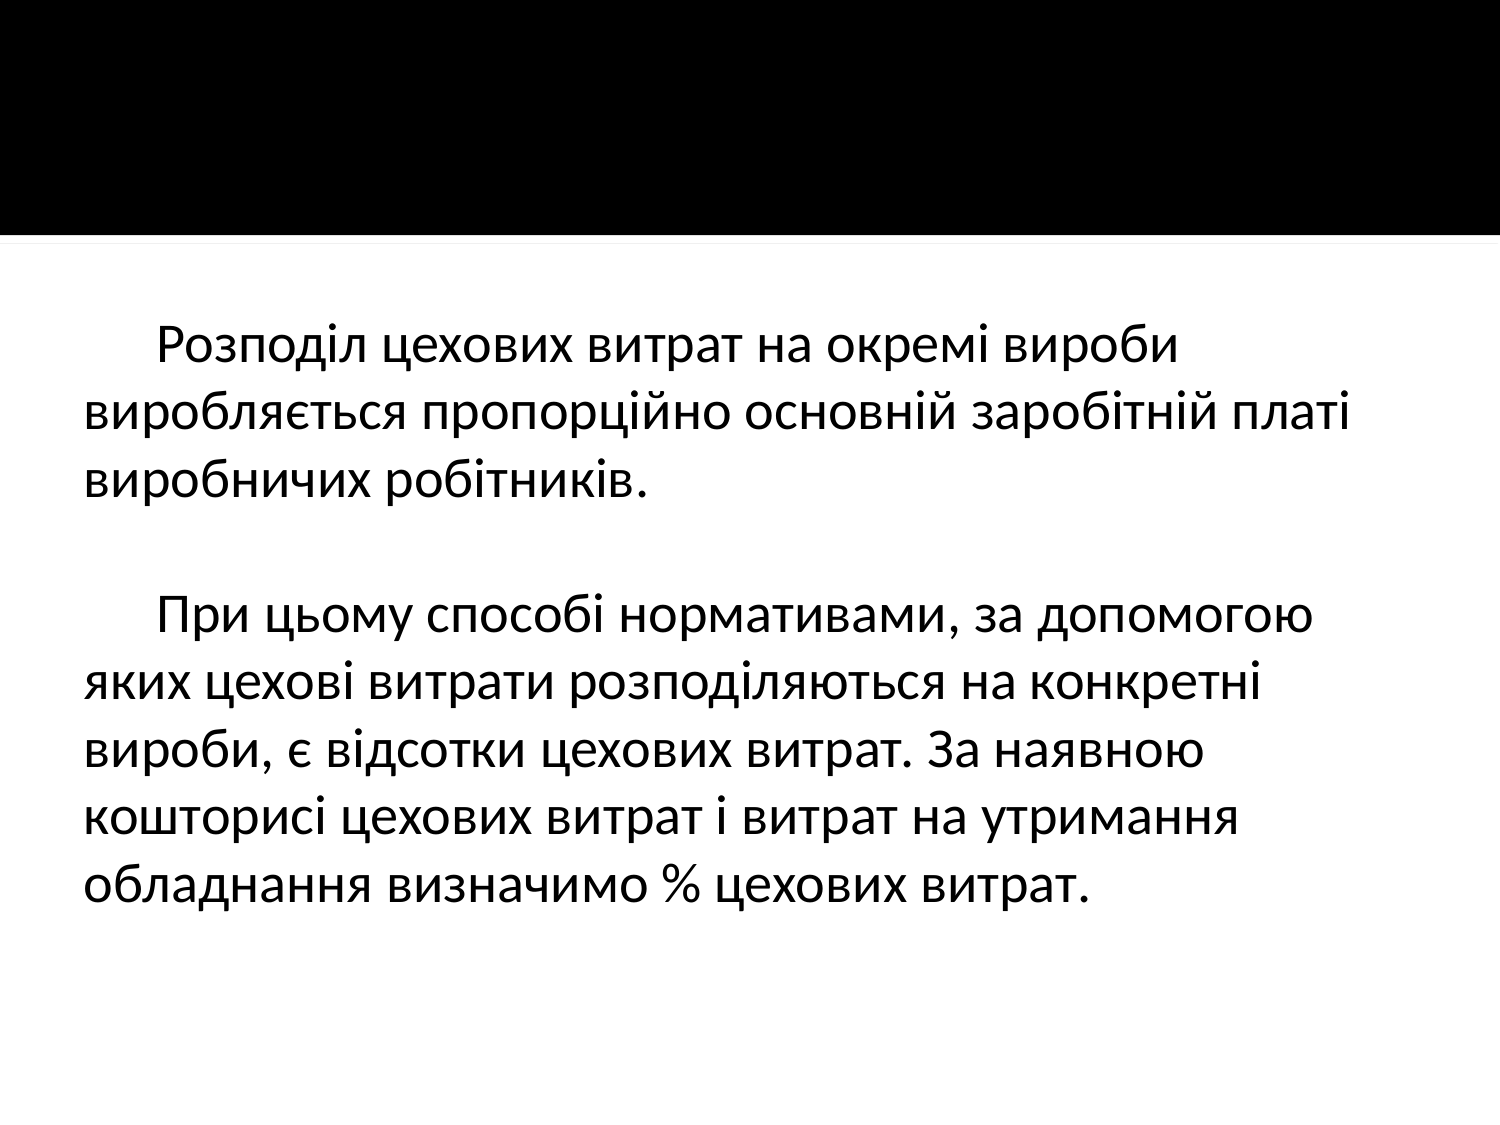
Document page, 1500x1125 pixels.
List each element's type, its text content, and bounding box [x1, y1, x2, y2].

text_box Розподіл цехових витрат на окремі вироби виробляється пропорційно основній заробітній платі виробничих робітників. При цьому способі нормативами, за допомогою яких цехові витрати розподіляються на конкретні вироби, є відсотки цехових витрат. За наявною кошторисі цехових витрат і витрат на утримання обладнання визначимо % цехових витрат. [74, 291, 1425, 1050]
